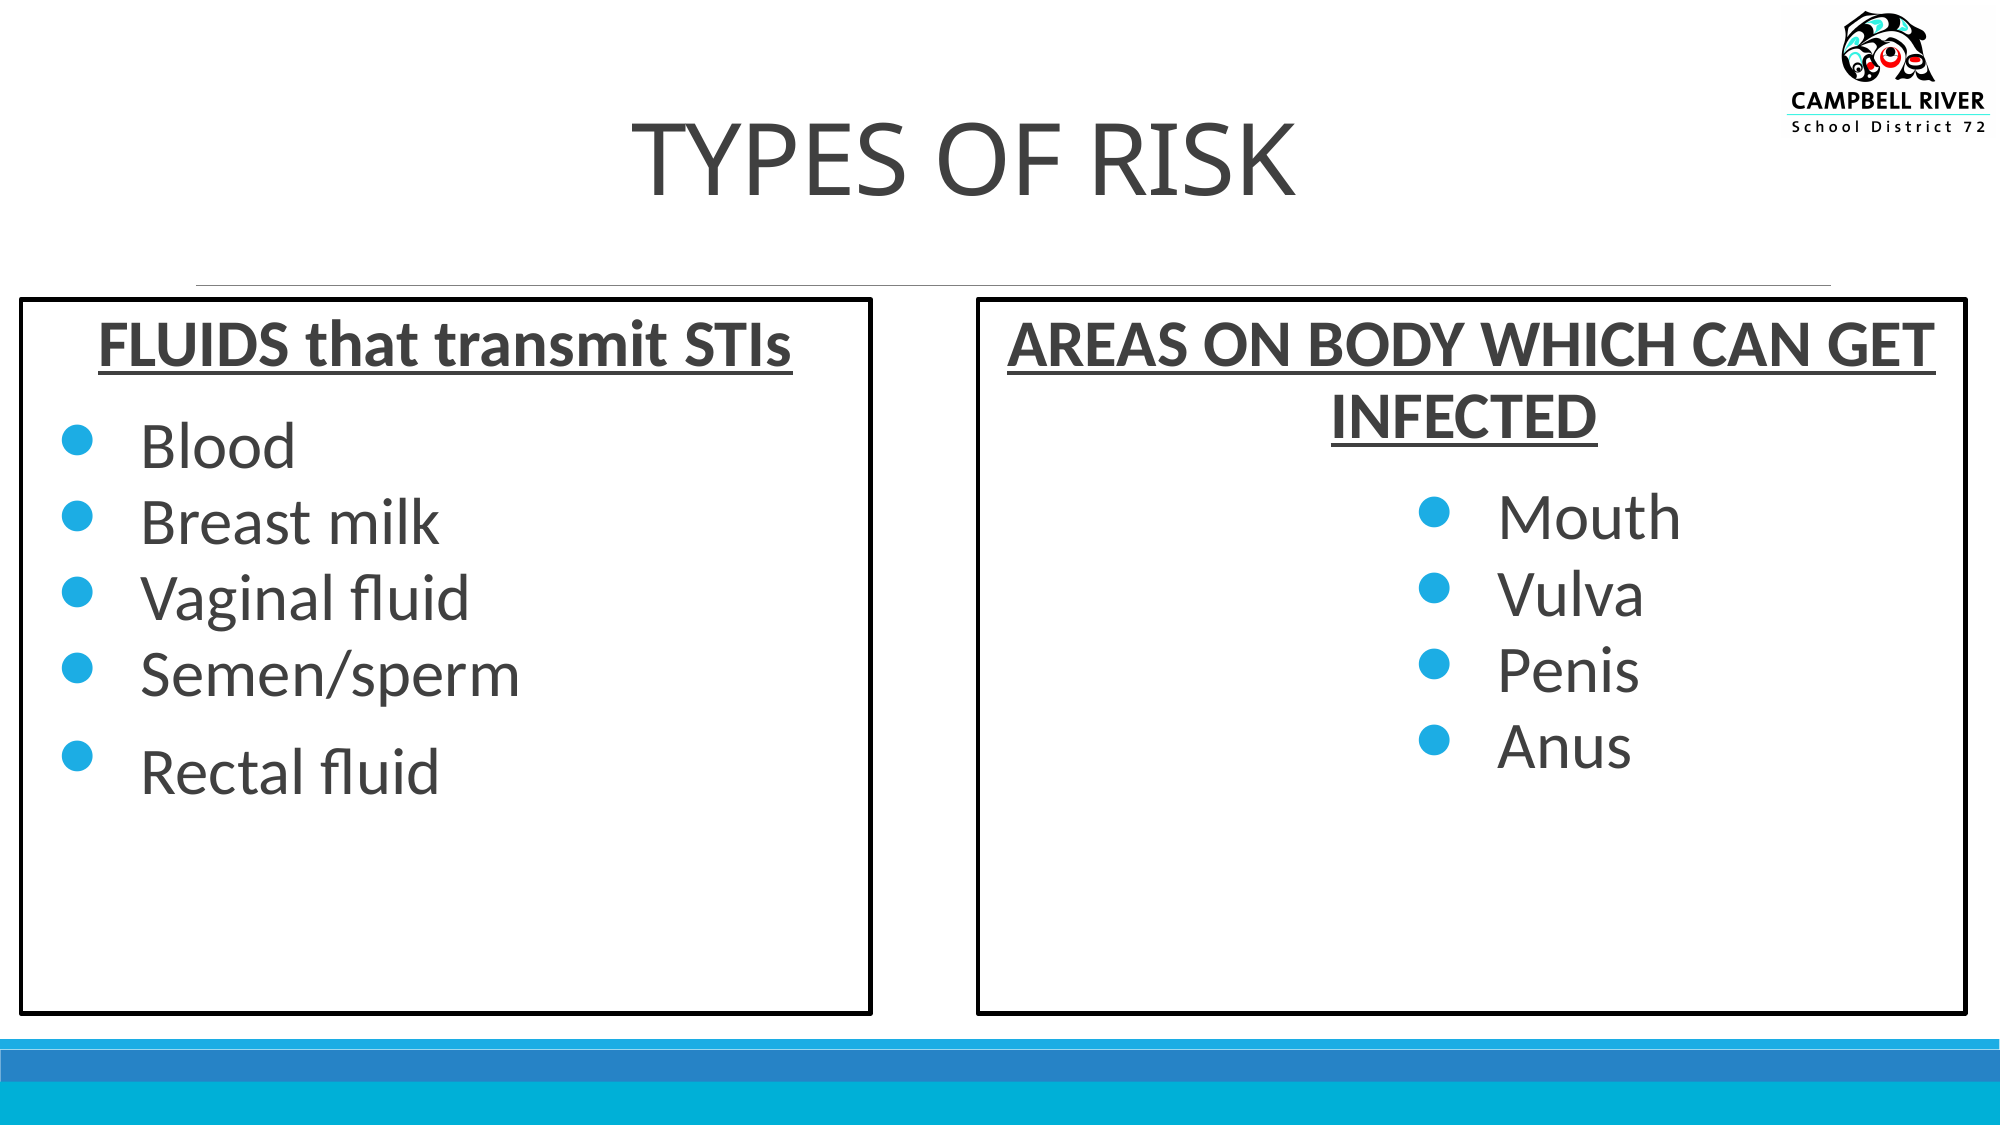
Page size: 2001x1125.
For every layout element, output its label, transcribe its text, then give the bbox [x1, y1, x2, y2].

title TYPES OF RISK [131, 55, 1797, 274]
picture [1781, 5, 1996, 138]
list FLUIDS that transmit STIs Blood Breast milk Vaginal fluid Semen/sperm Rectal fluid [20, 299, 871, 1014]
list AREAS ON BODY WHICH CAN GET INFECTED Mouth Vulva Penis Anus [977, 299, 1966, 1014]
